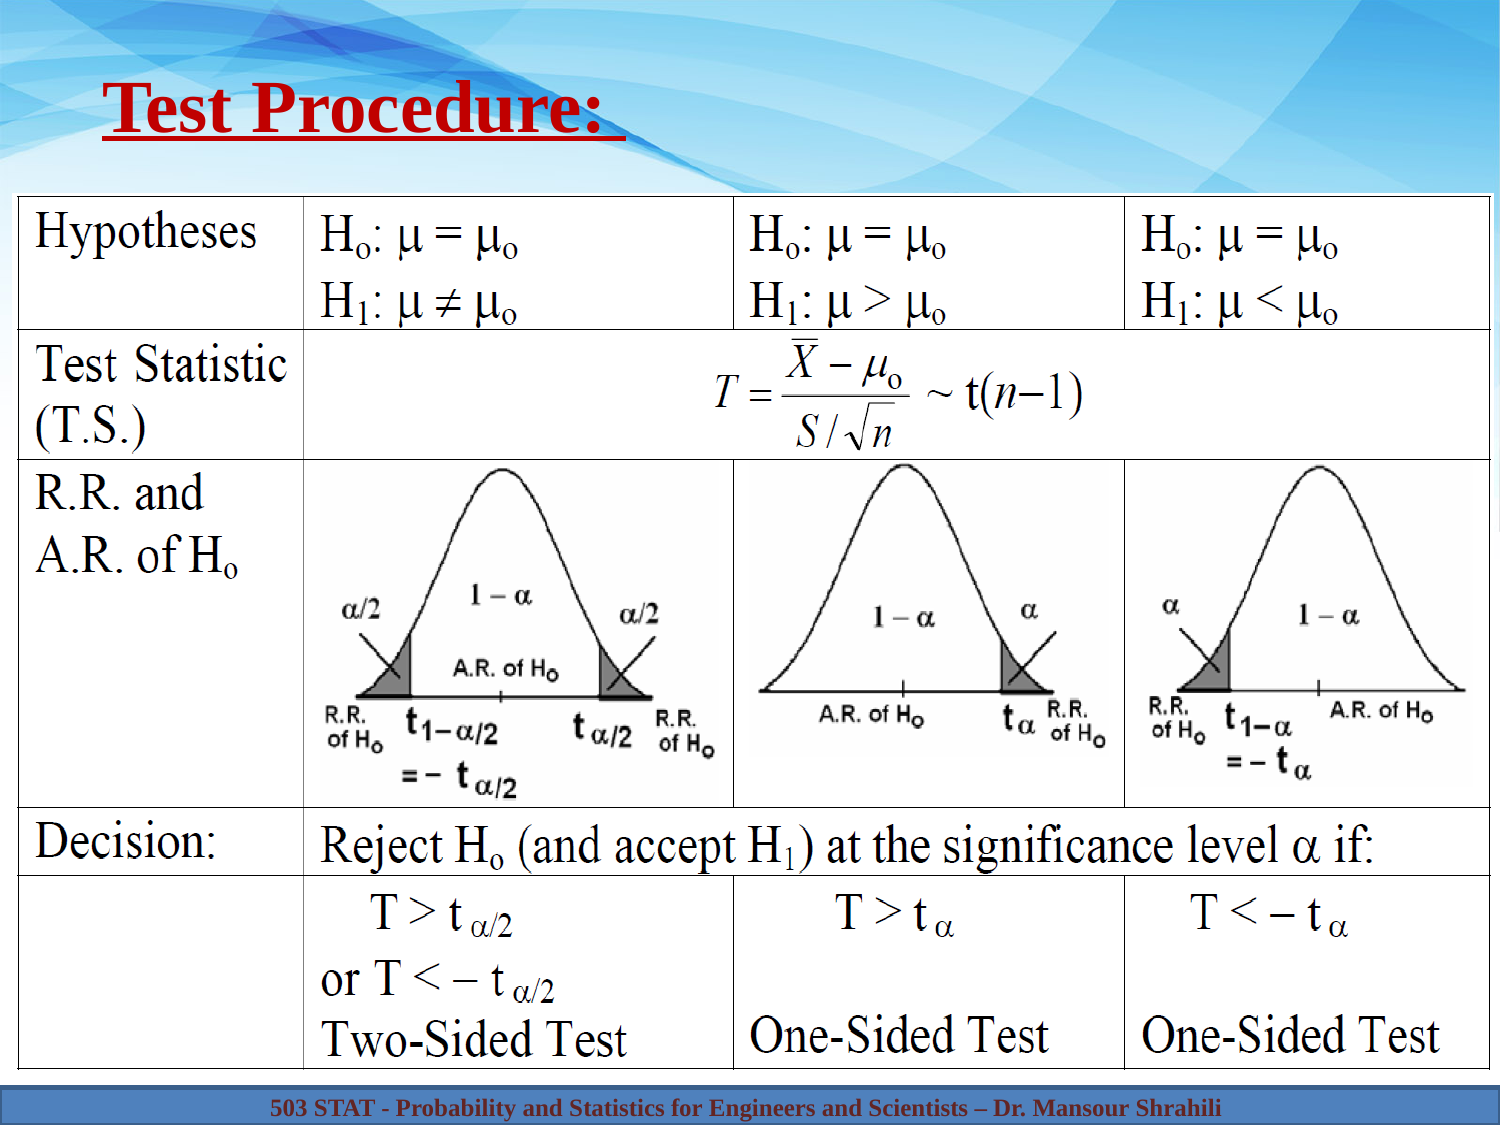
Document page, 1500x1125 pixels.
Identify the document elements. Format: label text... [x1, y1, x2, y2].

picture [0, 0, 1500, 1085]
text_box Test Procedure: [87, 49, 838, 155]
